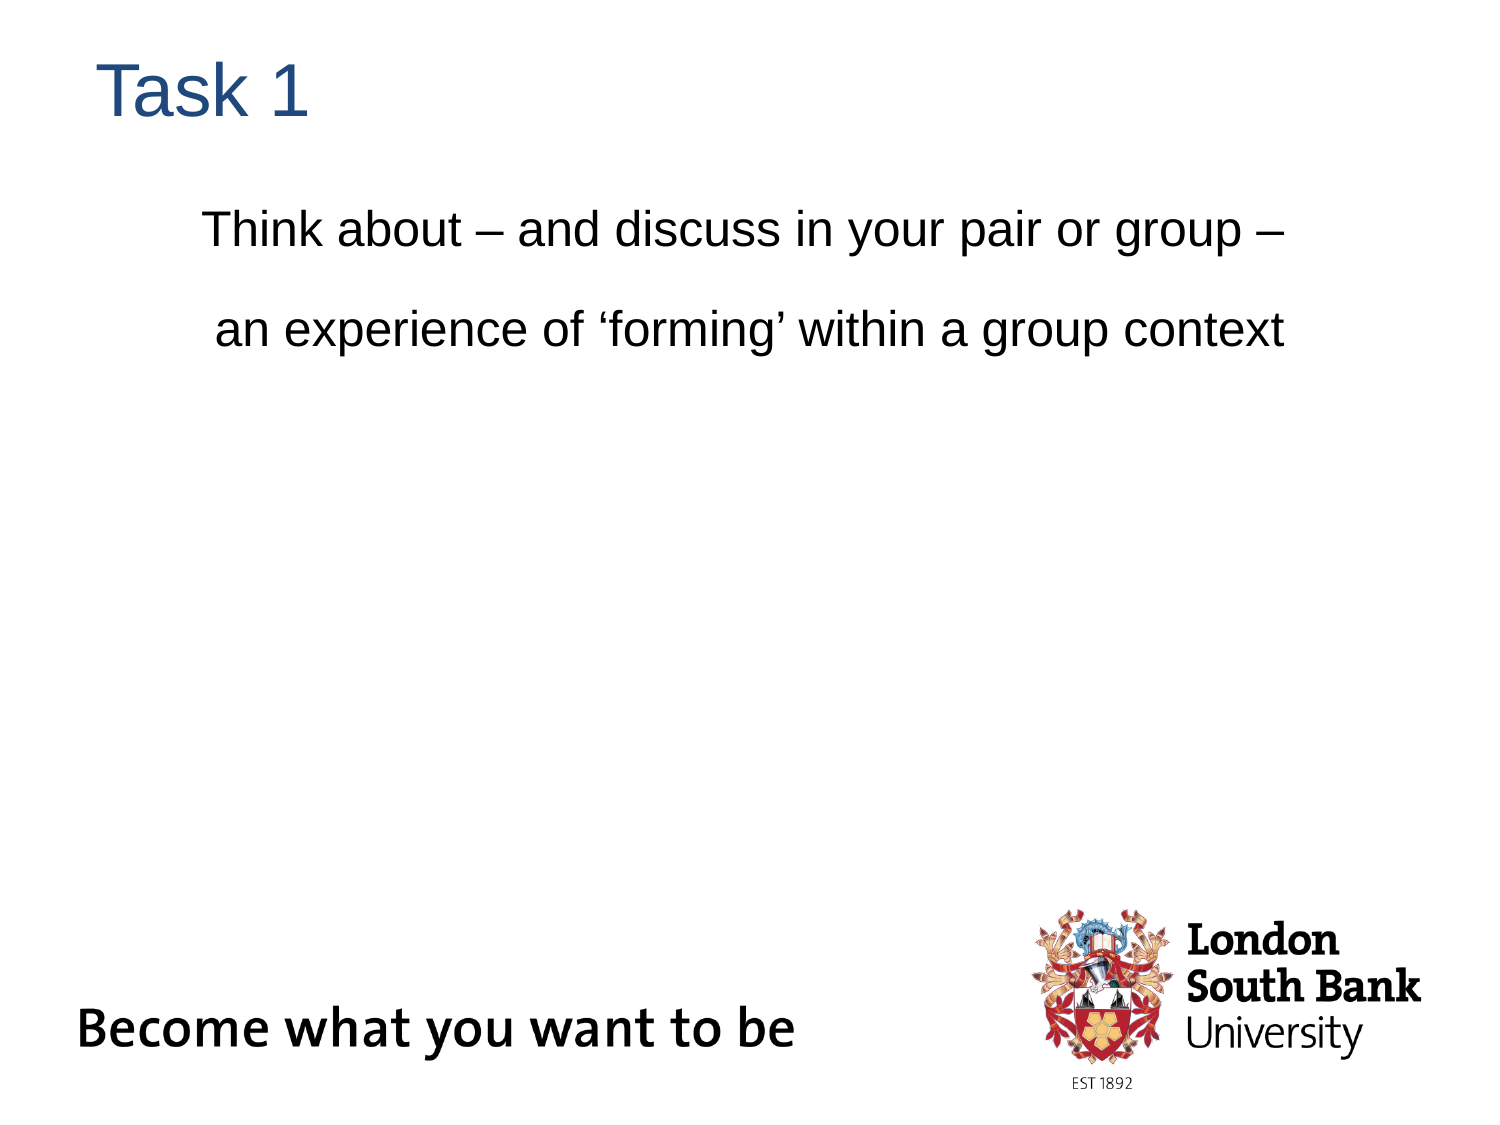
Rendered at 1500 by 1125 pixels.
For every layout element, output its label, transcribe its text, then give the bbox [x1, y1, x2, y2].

list Think about – and discuss in your pair or group – an experience of ‘forming’ within a group context [74, 156, 1426, 927]
title Task 1 [74, 44, 1426, 128]
picture [1030, 927, 1422, 1091]
picture [78, 1004, 799, 1061]
